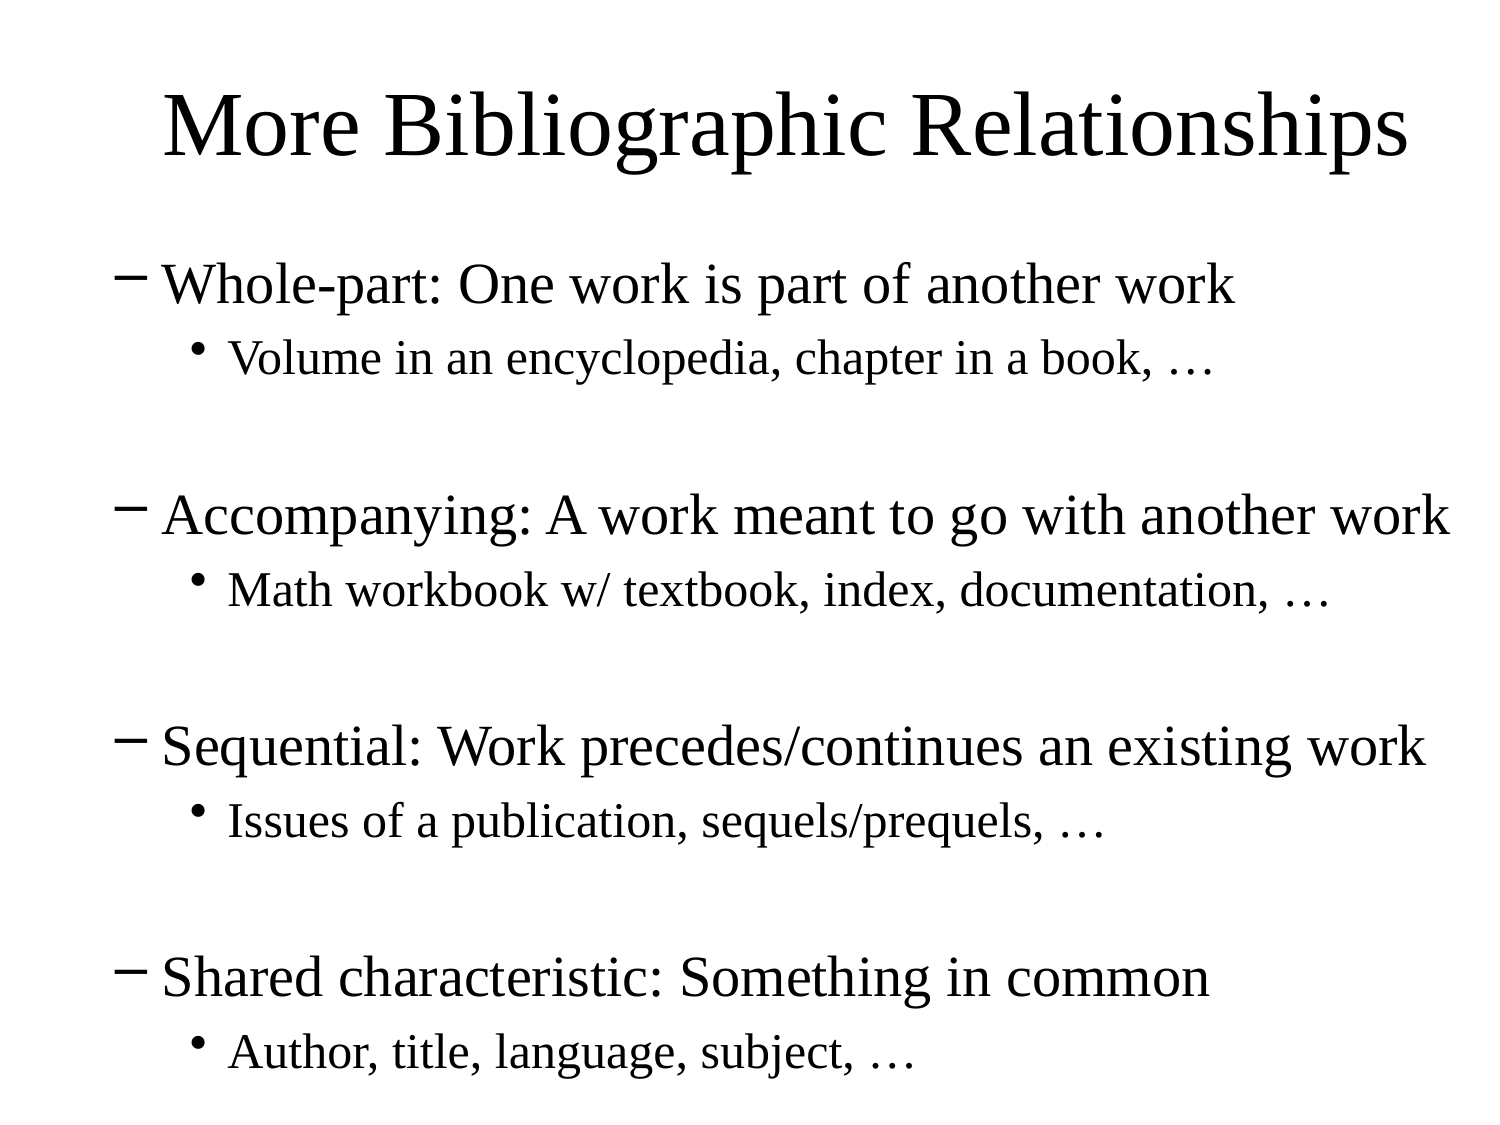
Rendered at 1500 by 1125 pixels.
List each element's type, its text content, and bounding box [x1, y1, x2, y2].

title More Bibliographic Relationships [111, 24, 1463, 213]
list Whole-part: One work is part of another work Volume in an encyclopedia, chapter in a book, … Accompanying: A work meant to go with another work Math workbook w/ textbook, index, documentation, … Sequential: Work precedes/continues an existing work Issues of a publication, sequels/prequels, … Shared characteristic: Something in common Author, title, language, subject, … [24, 236, 1488, 1076]
